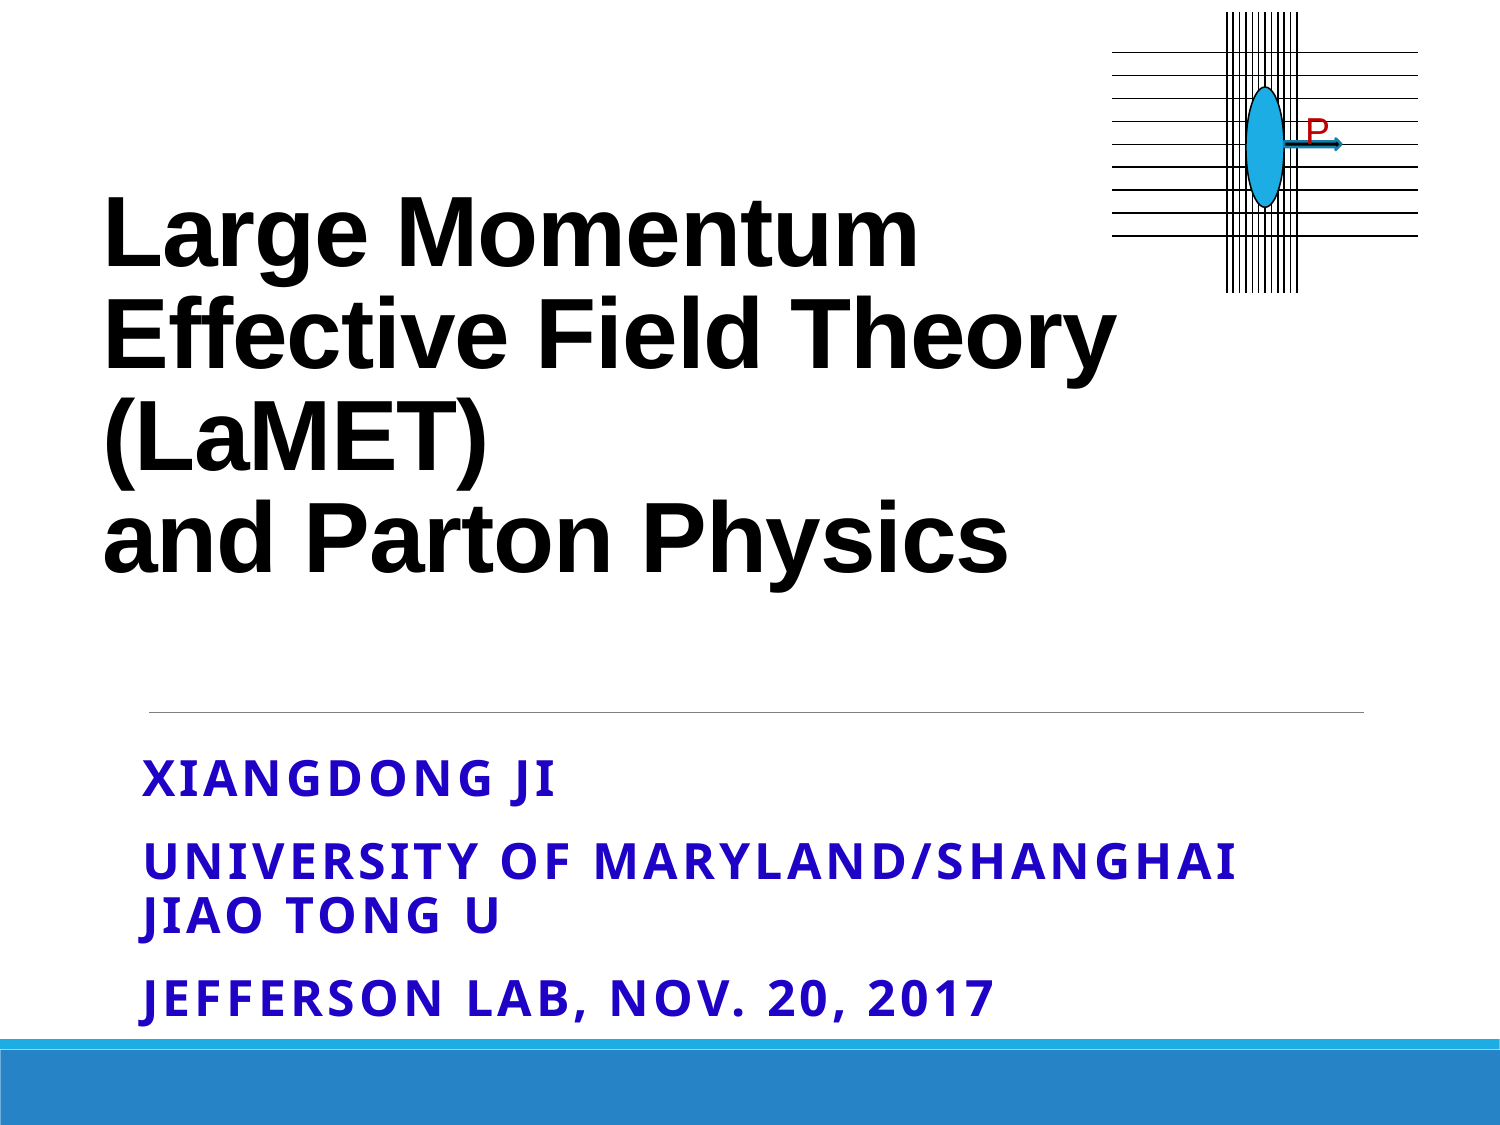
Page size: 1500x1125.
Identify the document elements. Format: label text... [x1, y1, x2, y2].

subtitle Xiangdong Ji University of Maryland/Shanghai Jiao TONG U Jefferson Lab, Nov. 20, 2017 [127, 745, 1388, 934]
title Large Momentum Effective Field Theory (LaMET) and Parton Physics [87, 10, 1328, 600]
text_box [1111, 11, 1463, 294]
